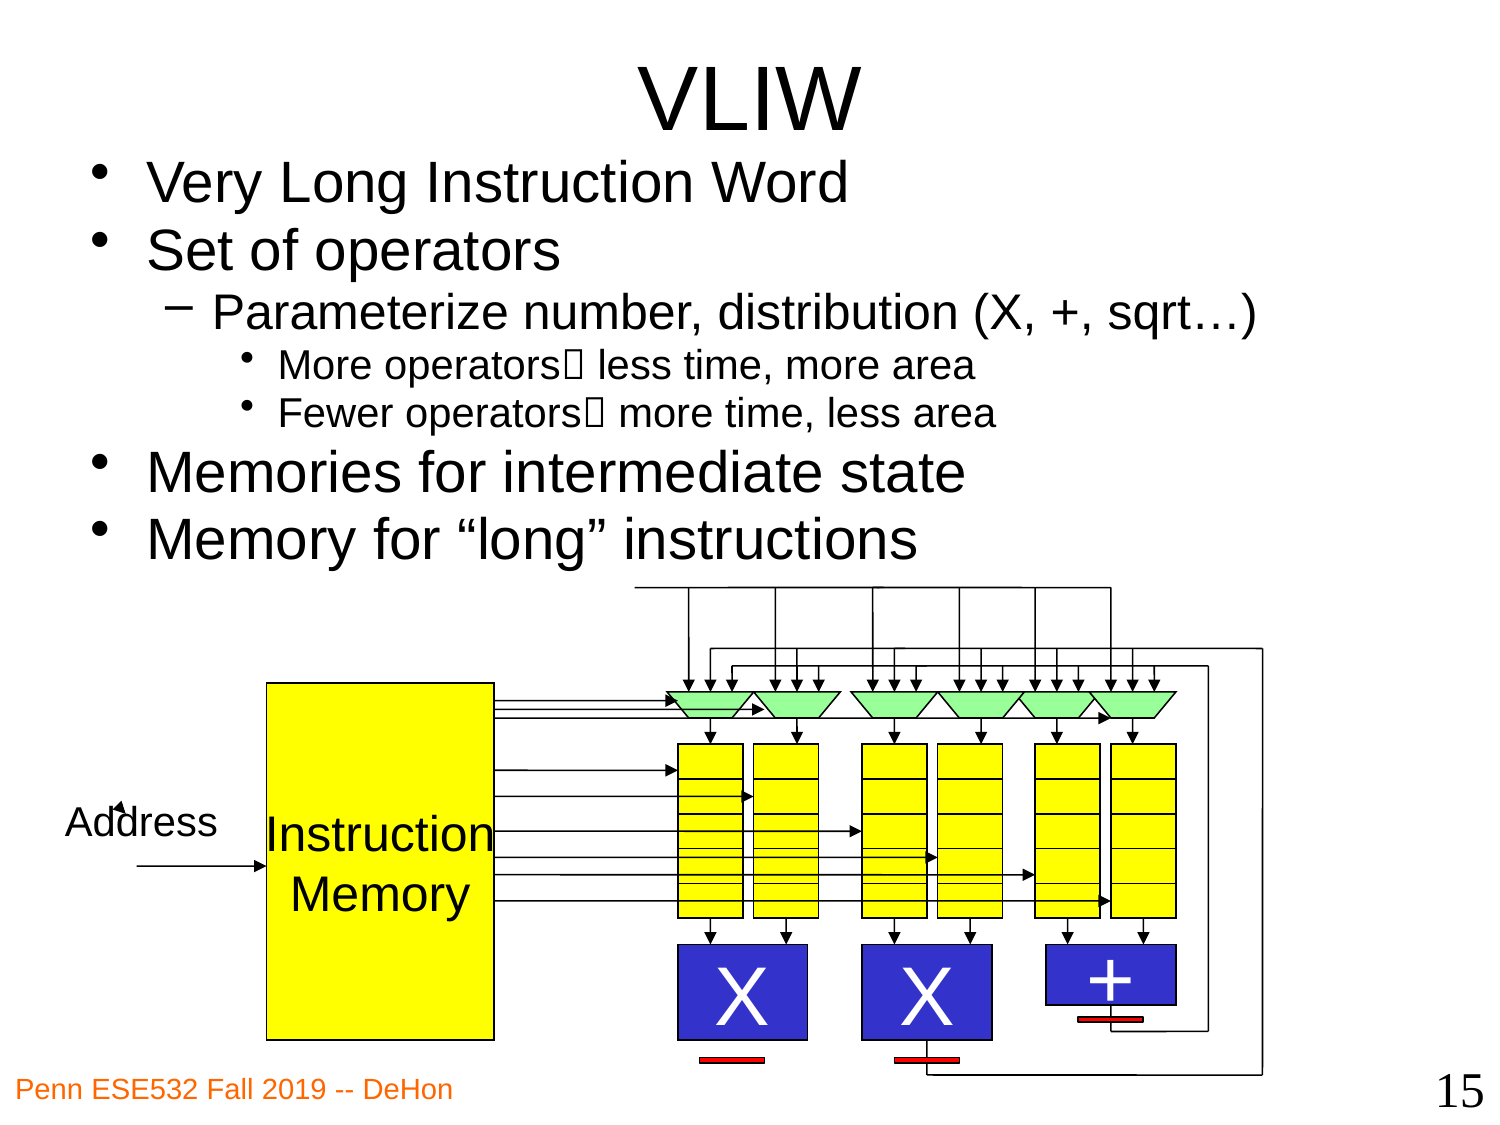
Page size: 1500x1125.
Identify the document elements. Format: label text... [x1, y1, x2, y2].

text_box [49, 587, 1263, 1076]
slide_number Penn ESE532 Fall 2019 -- DeHon [0, 1062, 576, 1125]
slide_number 15 [1187, 1049, 1500, 1125]
list Very Long Instruction Word Set of operators Parameterize number, distribution (X, +, sqrt…) More operators less time, more area Fewer operators more time, less area Memories for intermediate state Memory for “long” instructions [74, 149, 1426, 1013]
title VLIW [112, 0, 1388, 149]
